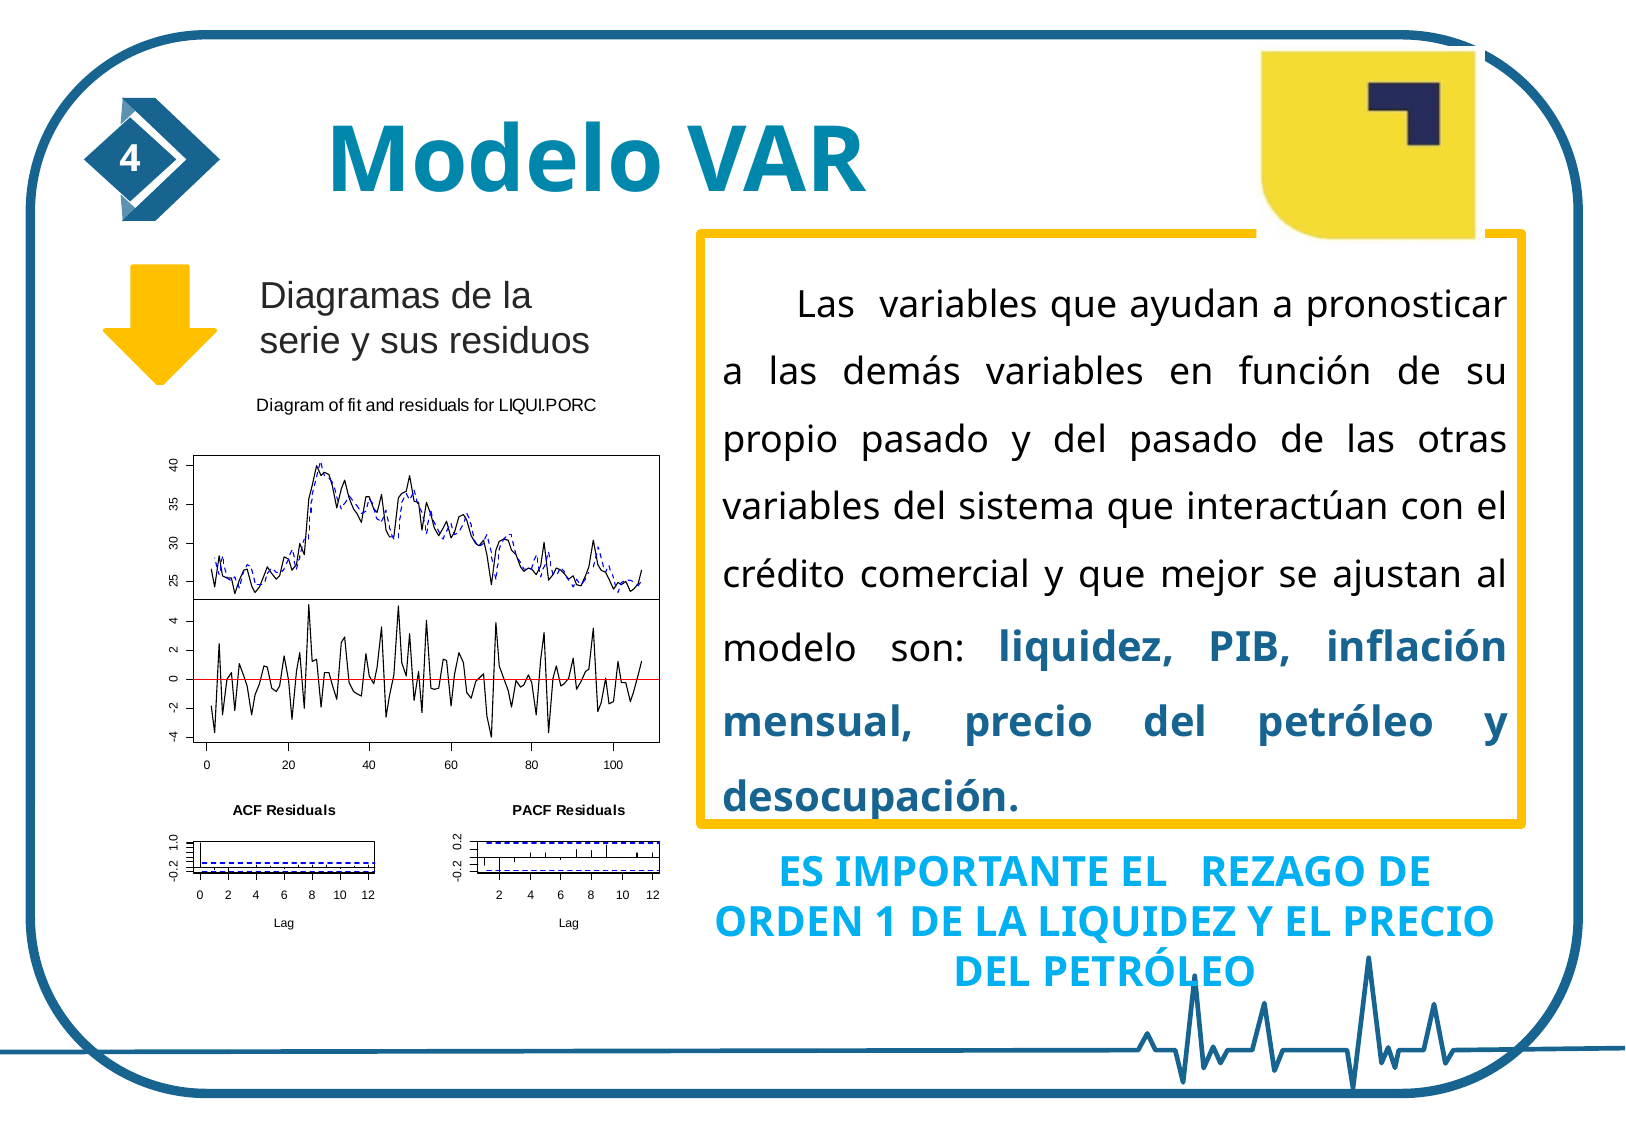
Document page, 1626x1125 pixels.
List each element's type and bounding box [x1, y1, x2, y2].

text_box [30, 34, 1579, 1094]
text_box [699, 232, 1523, 826]
picture [1256, 46, 1486, 246]
text_box [82, 97, 221, 222]
picture [121, 385, 688, 971]
